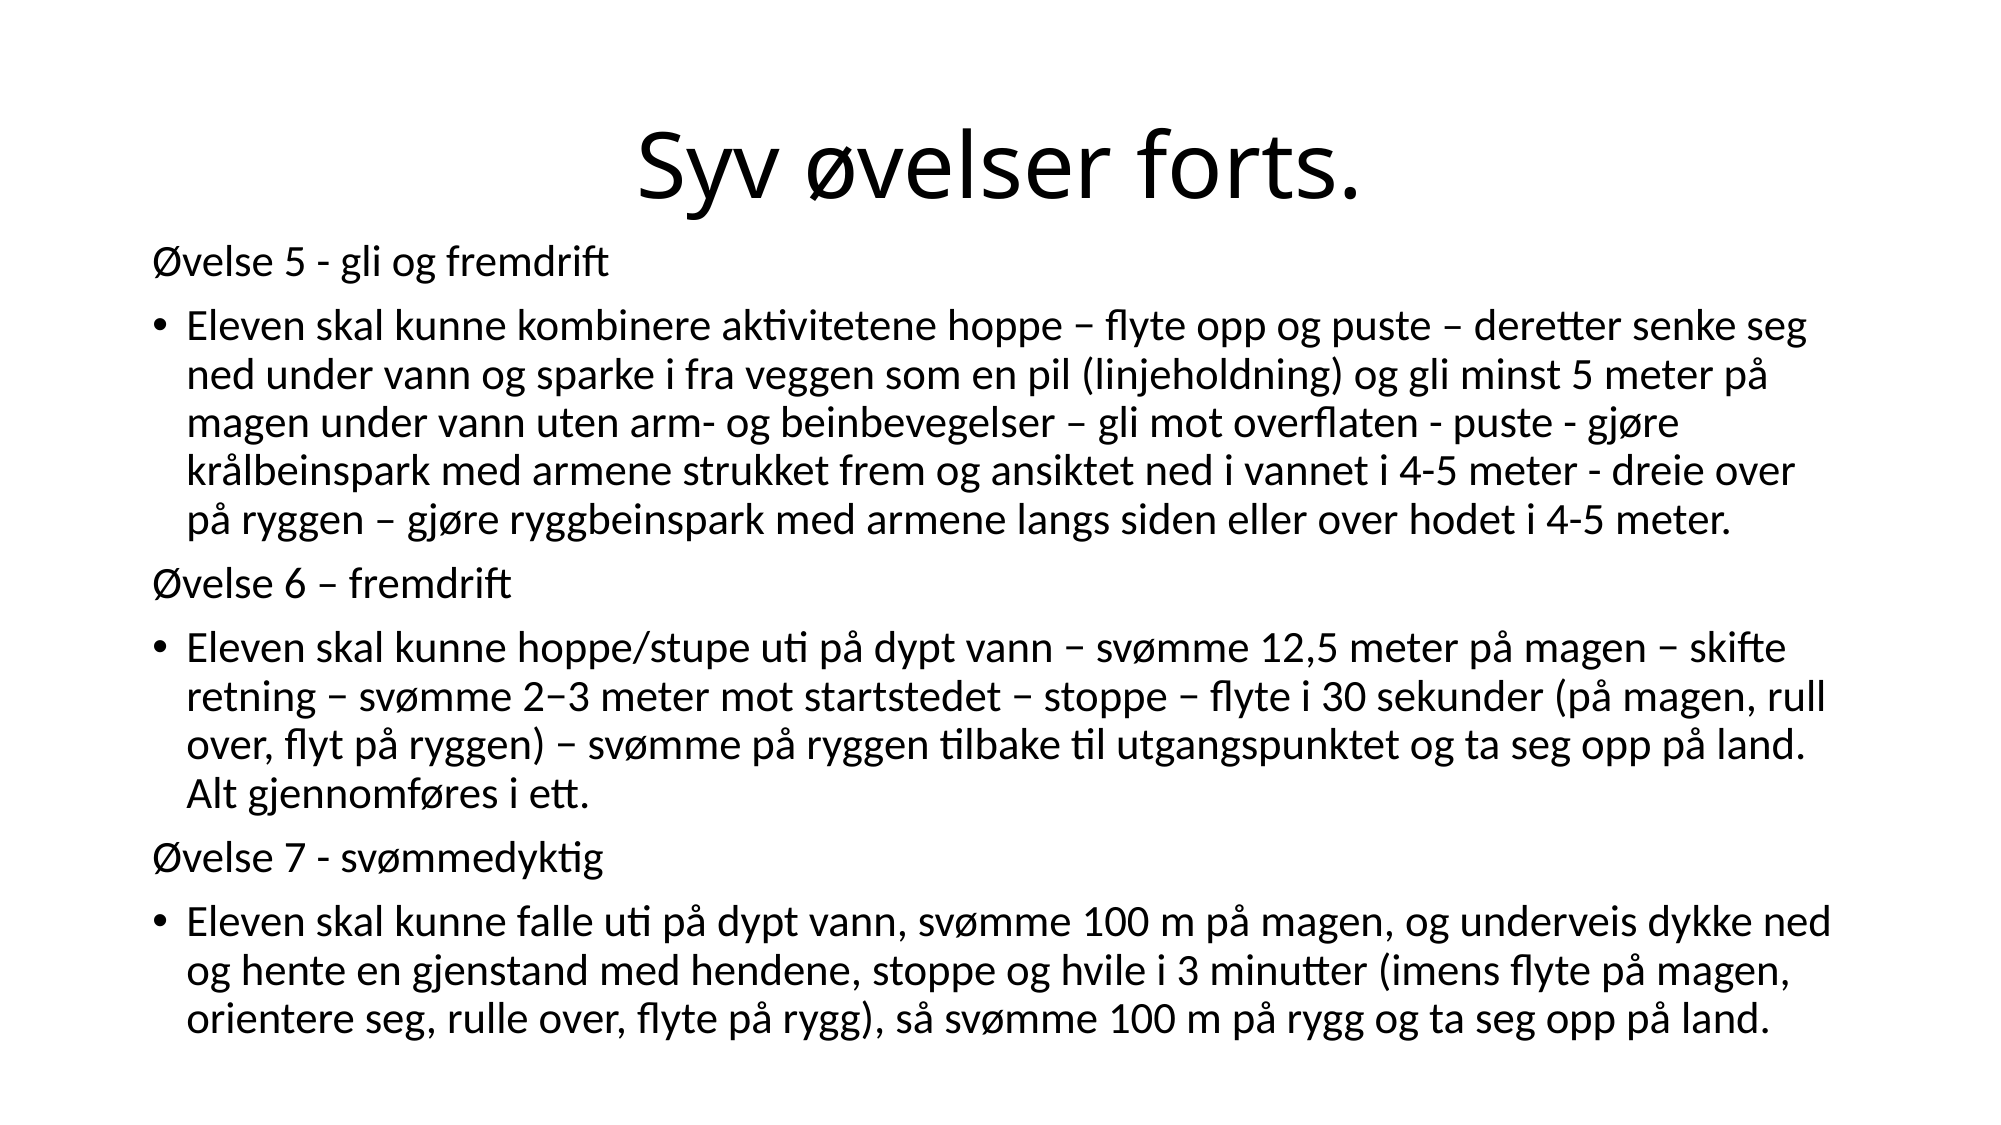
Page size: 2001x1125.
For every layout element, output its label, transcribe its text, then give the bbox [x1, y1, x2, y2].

title Syv øvelser forts. [137, 59, 1863, 230]
list Øvelse 5 - gli og fremdrift Eleven skal kunne kombinere aktivitetene hoppe − flyte opp og puste – deretter senke seg ned under vann og sparke i fra veggen som en pil (linjeholdning) og gli minst 5 meter på magen under vann uten arm- og beinbevegelser – gli mot overflaten - puste - gjøre krålbeinspark med armene strukket frem og ansiktet ned i vannet i 4-5 meter - dreie over på ryggen – gjøre ryggbeinspark med armene langs siden eller over hodet i 4-5 meter. Øvelse 6 – fremdrift Eleven skal kunne hoppe/stupe uti på dypt vann − svømme 12,5 meter på magen − skifte retning − svømme 2−3 meter mot startstedet − stoppe − flyte i 30 sekunder (på magen, rull over, flyt på ryggen) − svømme på ryggen tilbake til utgangspunktet og ta seg opp på land. Alt gjennomføres i ett. Øvelse 7 - svømmedyktig Eleven skal kunne falle uti på dypt vann, svømme 100 m på magen, og underveis dykke ned og hente en gjenstand med hendene, stoppe og hvile i 3 minutter (imens flyte på magen, orientere seg, rulle over, flyte på rygg), så svømme 100 m på rygg og ta seg opp på land. [137, 230, 1863, 1072]
